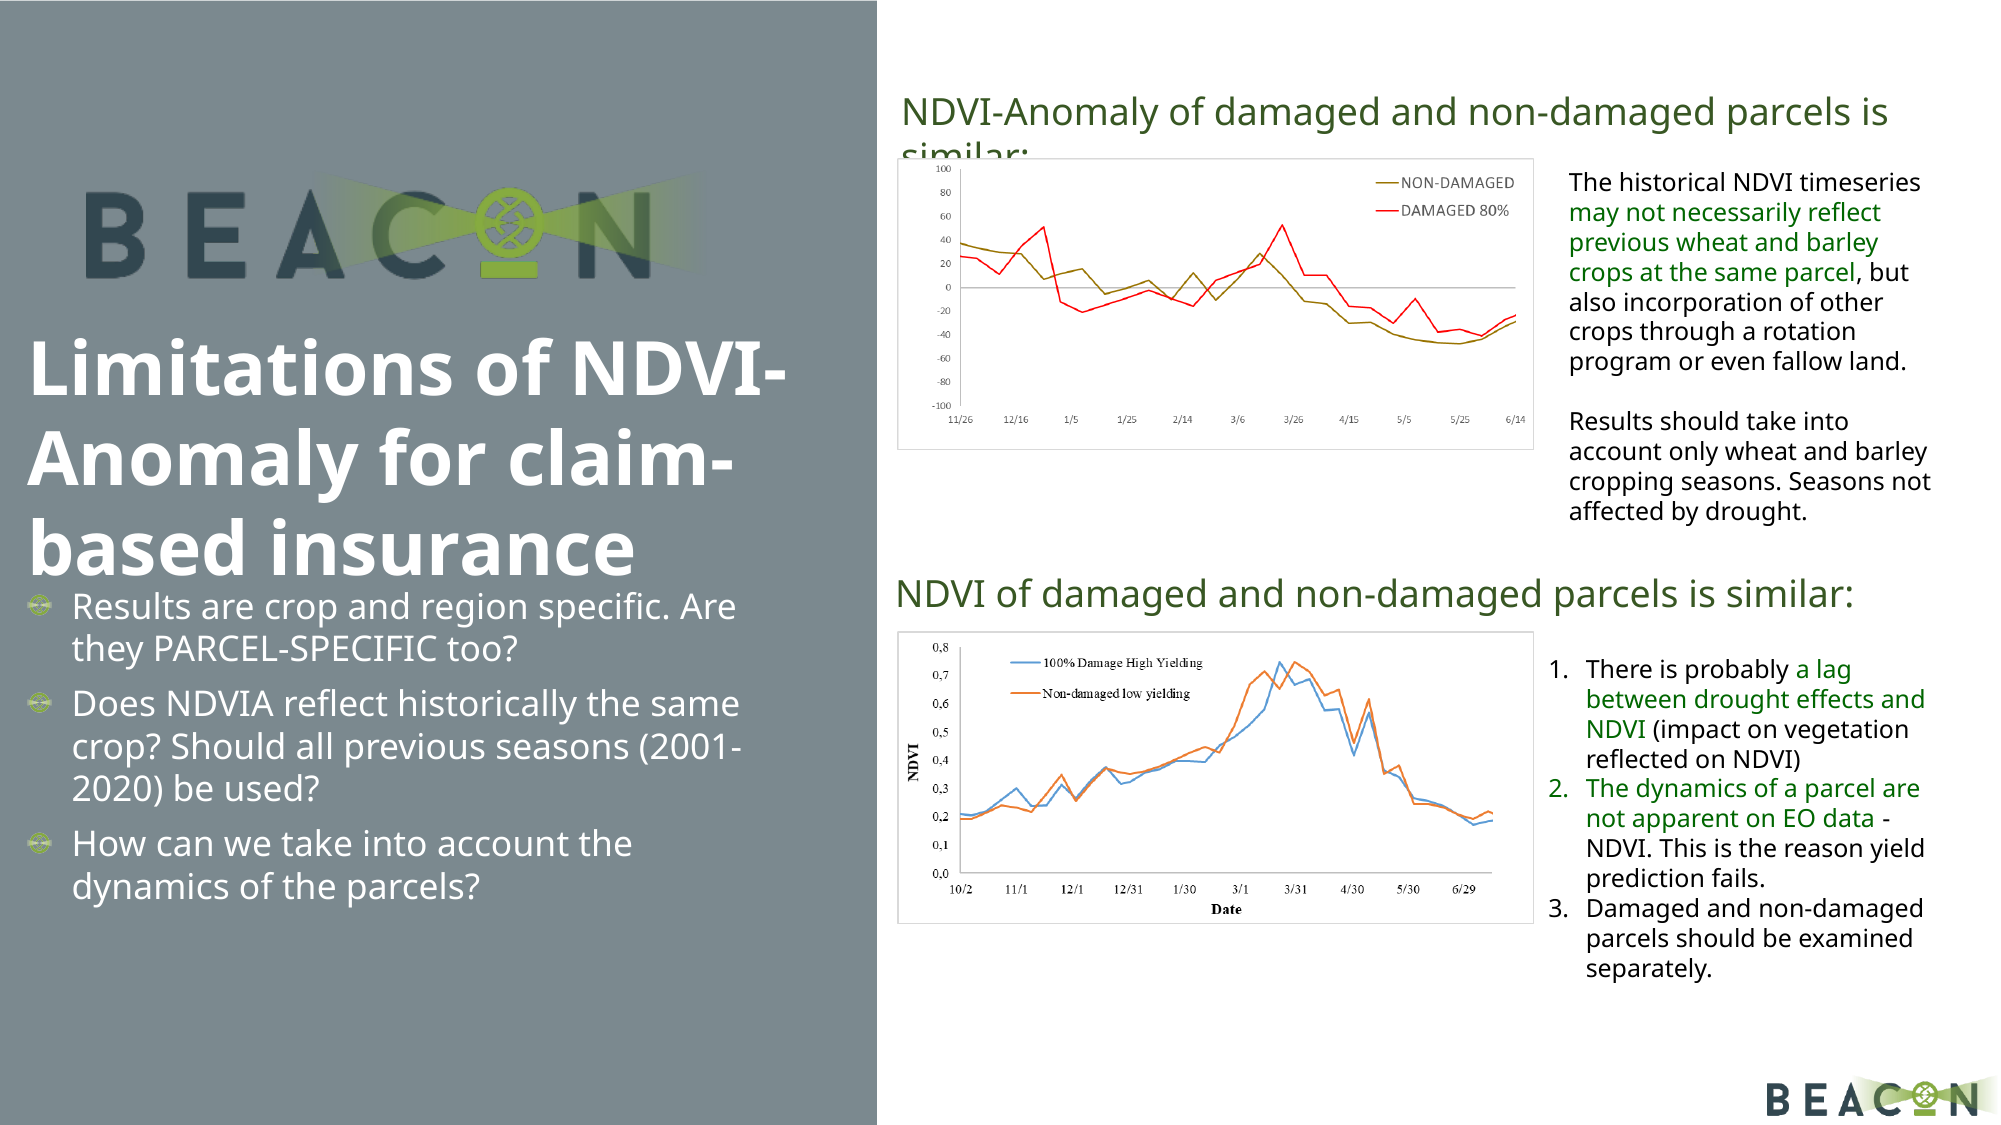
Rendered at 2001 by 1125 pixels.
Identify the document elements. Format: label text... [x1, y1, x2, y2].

picture [897, 158, 1534, 450]
text_box There is probably a lag between drought effects and NDVI (impact on vegetation reflected on NDVI) The dynamics of a parcel are not apparent on EO data - NDVI. This is the reason yield prediction fails. Damaged and non-damaged parcels should be examined separately. [1533, 645, 1964, 990]
text_box NDVI-Anomaly of damaged and non-damaged parcels is similar: [886, 80, 1983, 186]
picture [27, 830, 52, 856]
text_box Limitations of NDVI-Anomaly for claim-based insurance [12, 188, 851, 711]
text_box [0, 0, 878, 1125]
picture [27, 690, 52, 715]
picture [1767, 1070, 2000, 1119]
picture [27, 592, 52, 618]
picture [897, 631, 1534, 925]
picture [86, 158, 758, 288]
text_box Results are crop and region specific. Are they PARCEL-SPECIFIC too? Does NDVIA reflect historically the same crop? Should all previous seasons (2001-2020) be used? How can we take into account the dynamics of the parcels? [12, 576, 784, 914]
text_box The historical NDVI timeseries may not necessarily reflect previous wheat and barley crops at the same parcel, but also incorporation of other crops through a rotation program or even fallow land. Results should take into account only wheat and barley cropping seasons. Seasons not affected by drought. [1554, 158, 1964, 533]
text_box NDVI of damaged and non-damaged parcels is similar: [880, 562, 1977, 623]
